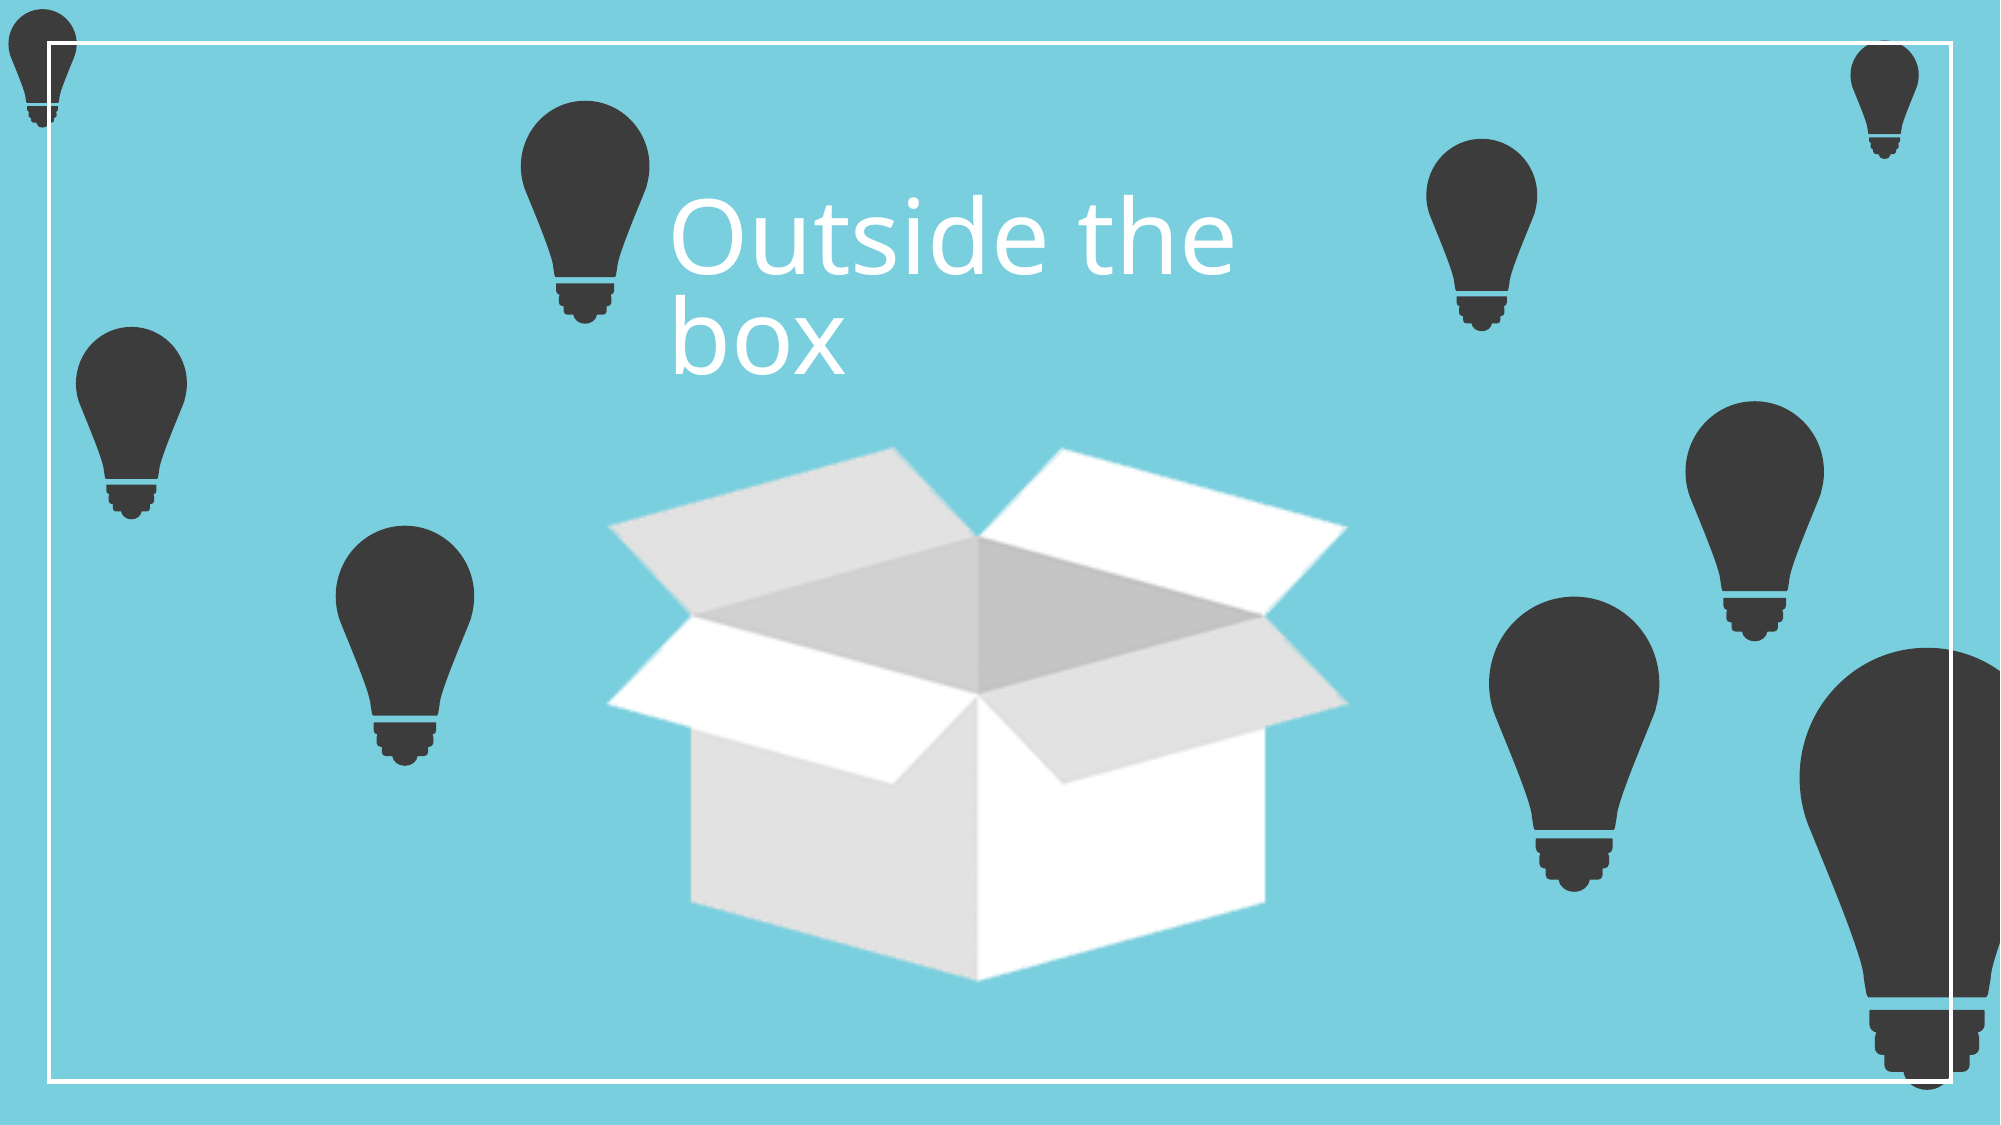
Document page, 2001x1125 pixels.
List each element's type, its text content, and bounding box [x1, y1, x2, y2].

text_box Outside the box [663, 190, 1338, 356]
text_box [1908, 1082, 1946, 1090]
text_box [8, 9, 77, 103]
text_box [27, 106, 48, 128]
text_box [48, 43, 1952, 1082]
text_box [0, 0, 2000, 1125]
text_box [1952, 650, 2000, 998]
text_box [1952, 1009, 1985, 1072]
picture [523, 356, 1463, 1051]
